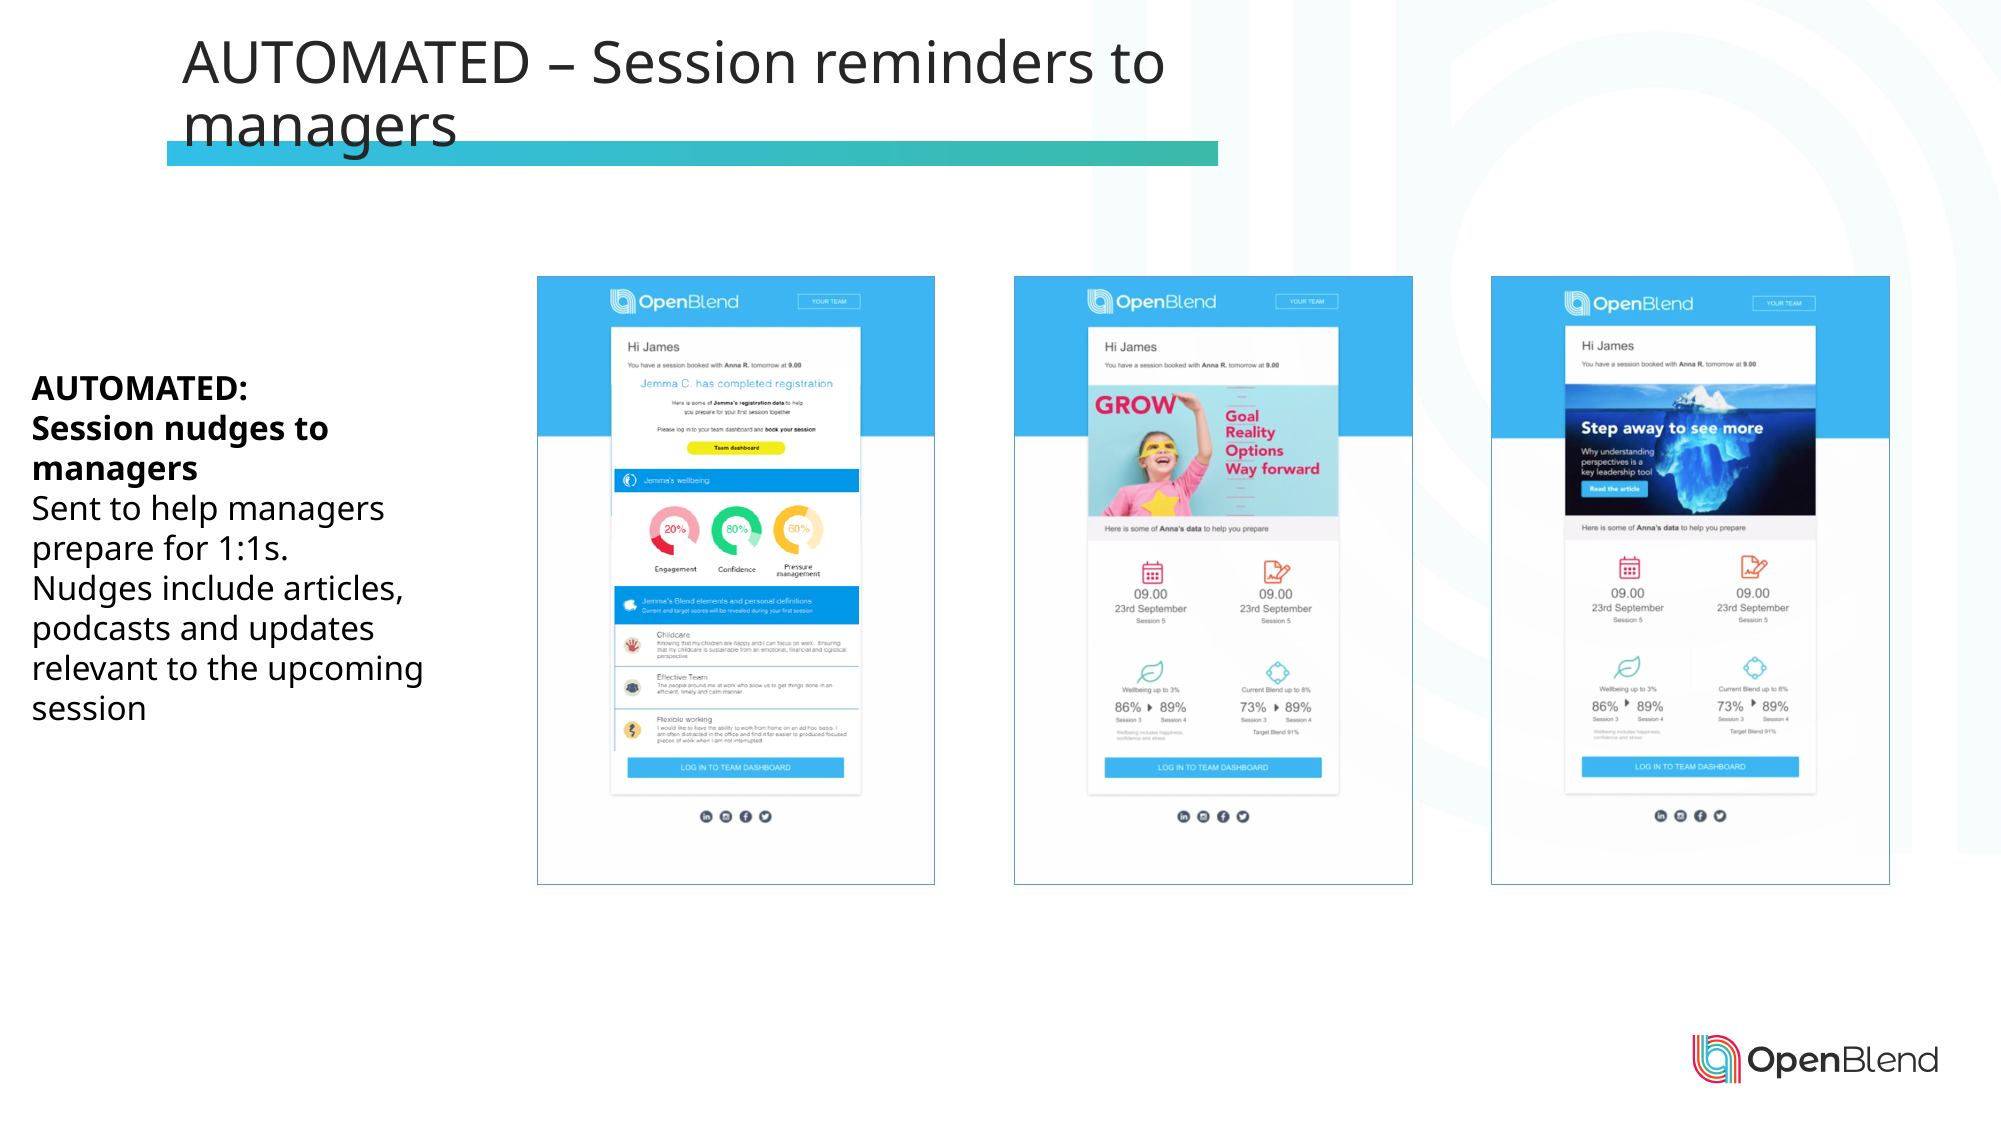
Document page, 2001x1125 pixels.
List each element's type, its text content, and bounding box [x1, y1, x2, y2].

title AUTOMATED – Session reminders to managers [167, 45, 1424, 147]
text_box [537, 276, 935, 885]
text_box AUTOMATED: Session nudges to managers Sent to help managers prepare for 1:1s. Nudges include articles, podcasts and updates relevant to the upcoming session [16, 360, 516, 757]
picture [1014, 276, 1413, 885]
picture [1671, 1016, 1959, 1102]
picture [1491, 276, 1890, 885]
